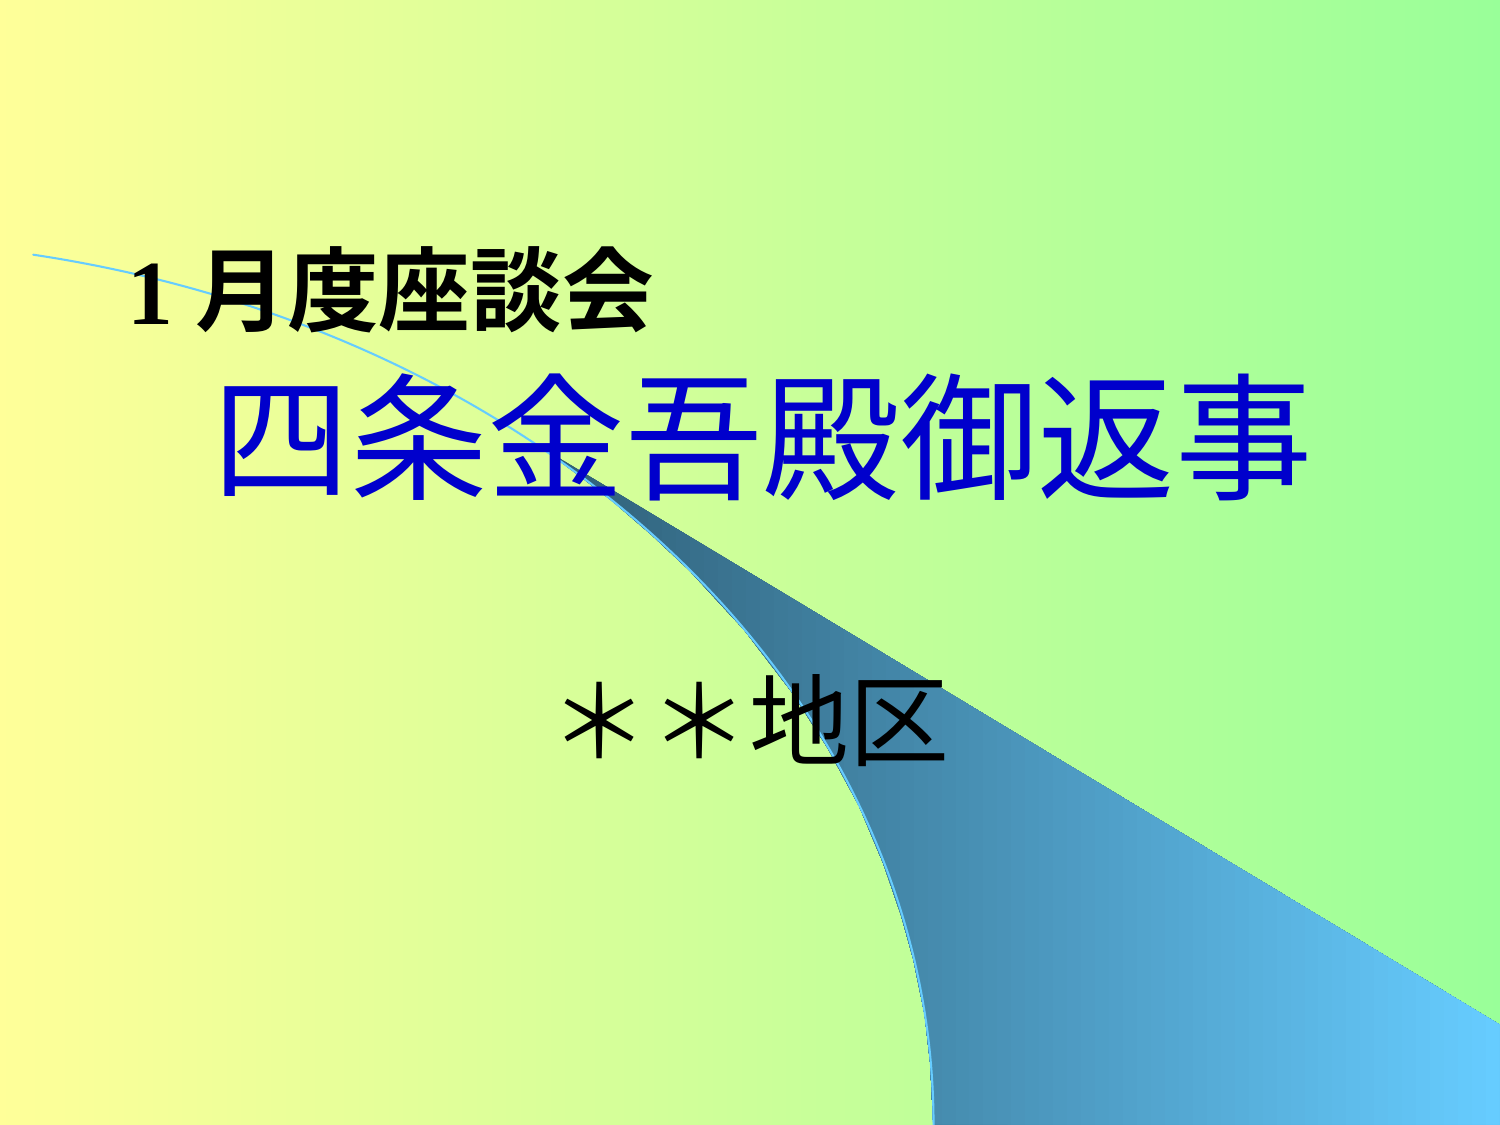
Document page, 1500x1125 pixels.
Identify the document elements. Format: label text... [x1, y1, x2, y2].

title 四条金吾殿御返事 [162, 337, 1363, 525]
text_box 1月度座談会 [112, 224, 726, 350]
subtitle ＊＊地区 [225, 575, 1275, 863]
